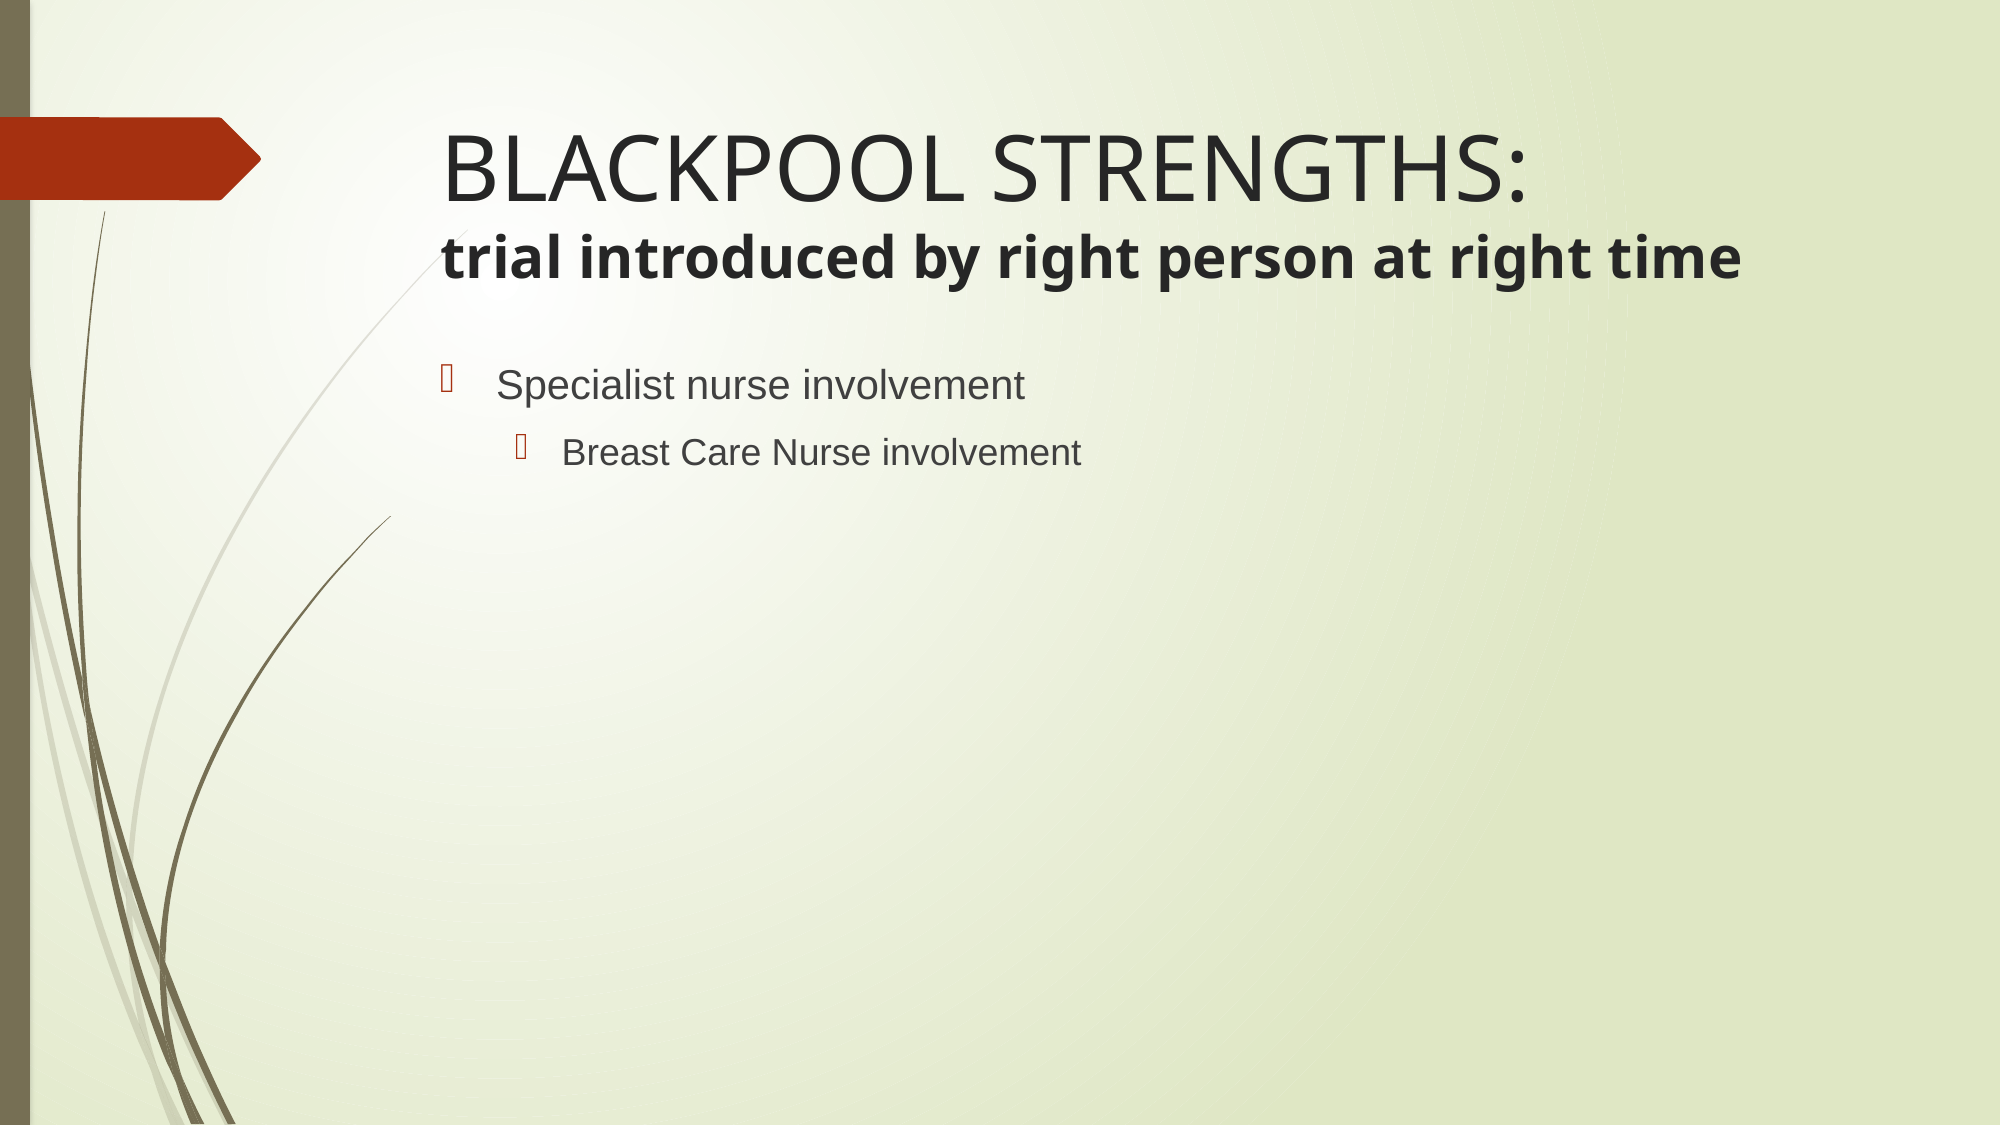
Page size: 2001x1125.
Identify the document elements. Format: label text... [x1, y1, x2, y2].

list Specialist nurse involvement Breast Care Nurse involvement [424, 350, 1888, 970]
title BLACKPOOL STRENGTHS: trial introduced by right person at right time [425, 102, 1888, 313]
